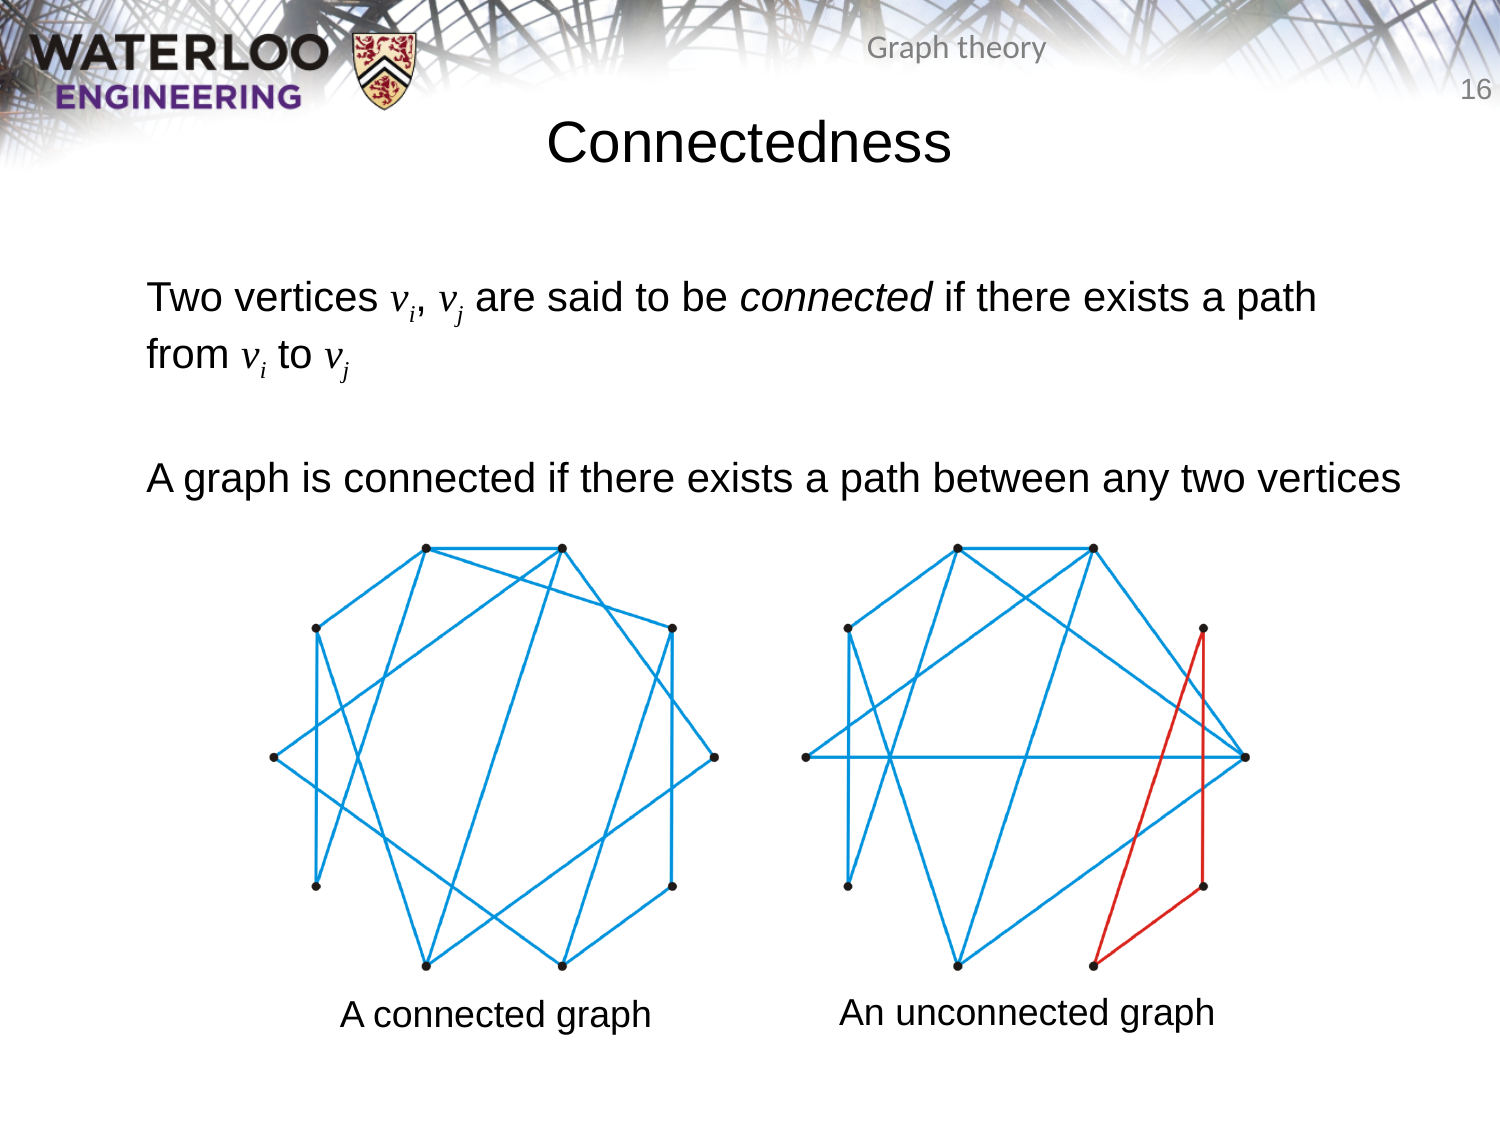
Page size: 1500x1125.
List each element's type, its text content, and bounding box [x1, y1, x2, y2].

list Two vertices vi, vj are said to be connected if there exists a path from vi to vj A graph is connected if there exists a path between any two vertices [74, 262, 1426, 1006]
text_box An unconnected graph [824, 990, 1231, 1041]
text_box A connected graph [324, 990, 667, 1043]
title Connectedness [74, 44, 1426, 233]
picture [0, 0, 1500, 1125]
